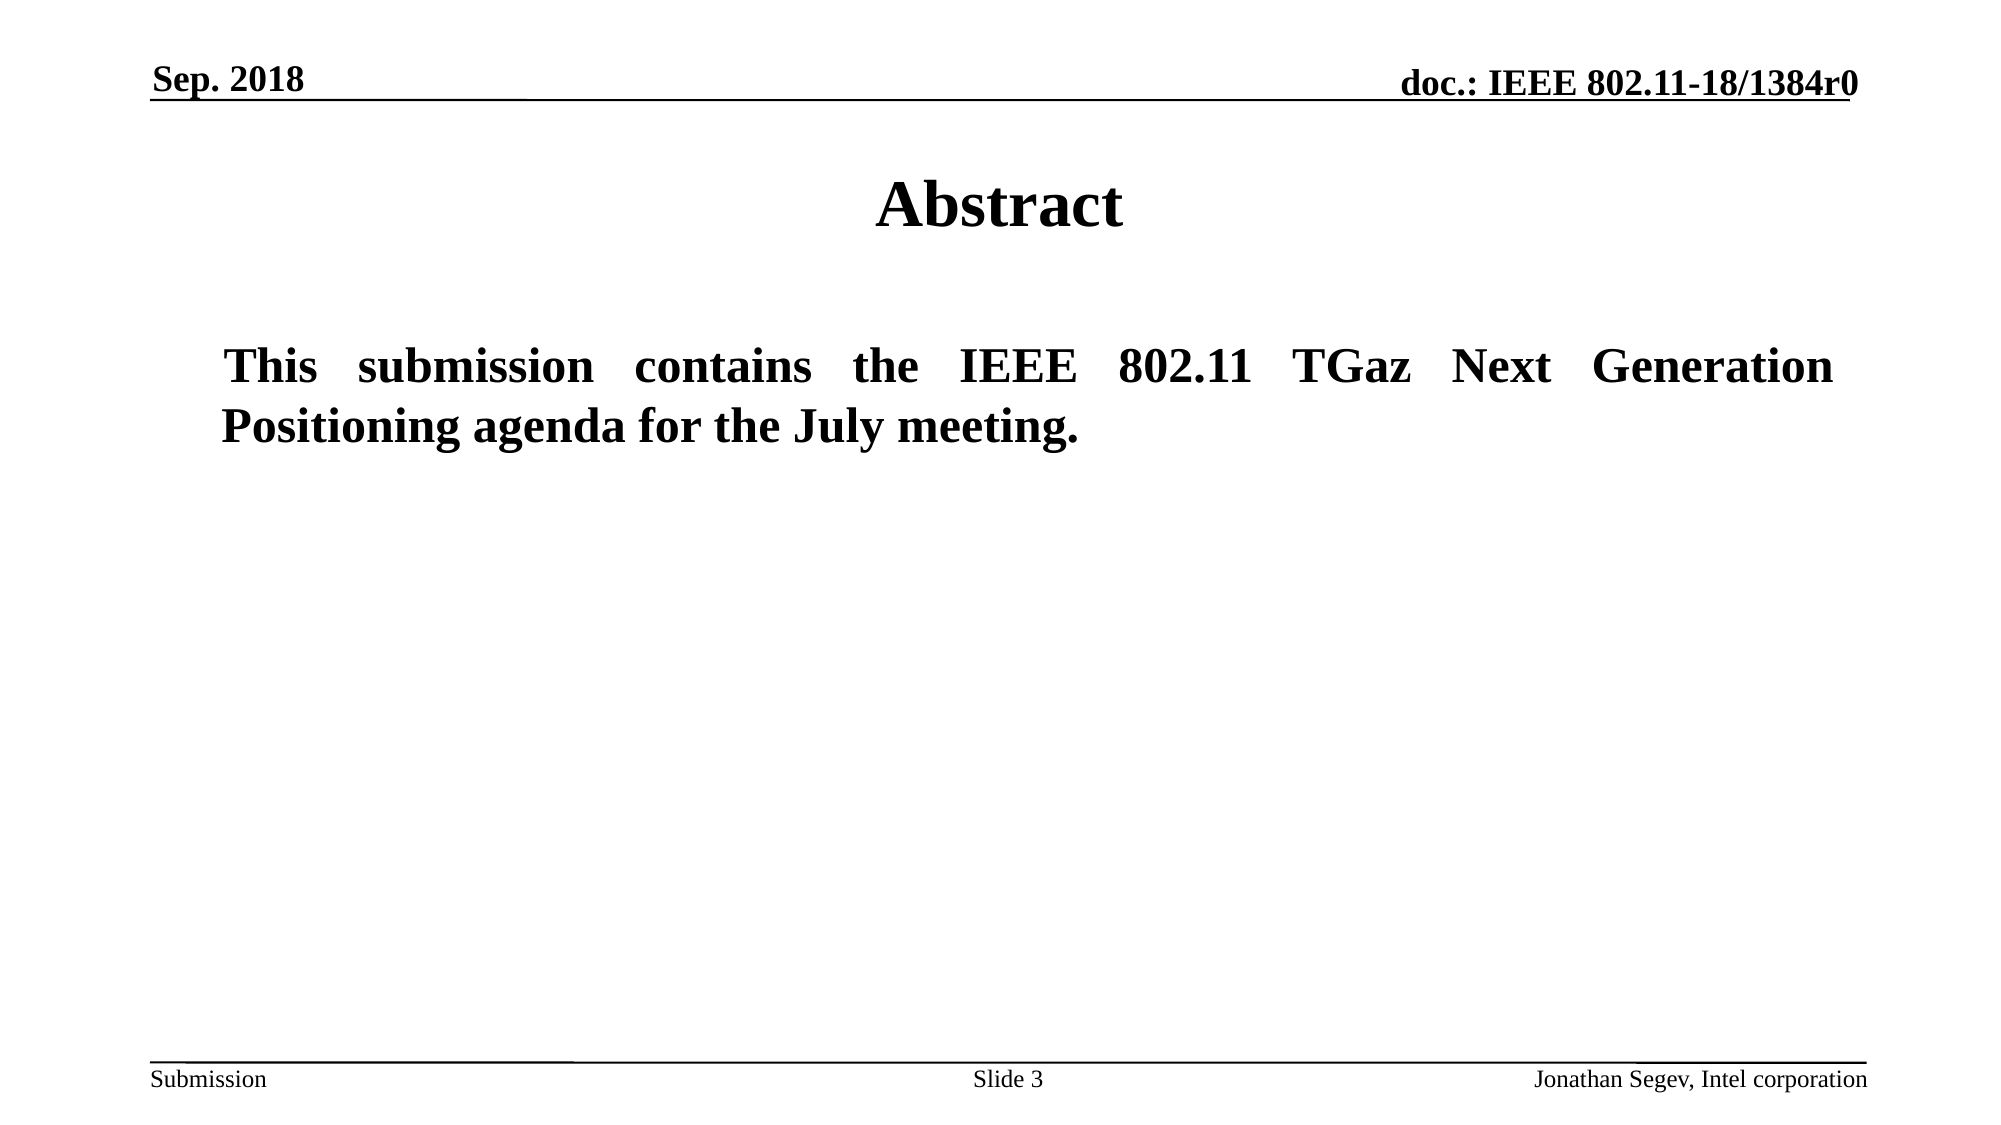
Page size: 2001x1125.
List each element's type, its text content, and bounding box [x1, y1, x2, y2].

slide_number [152, 54, 563, 100]
title Abstract [149, 112, 1850, 288]
list This submission contains the IEEE 802.11 TGaz Next Generation Positioning agenda for the July meeting. [149, 324, 1850, 1000]
slide_number Slide 3 [950, 1061, 1067, 1123]
footer Jonathan Segev, Intel corporation [1171, 1061, 1869, 1093]
